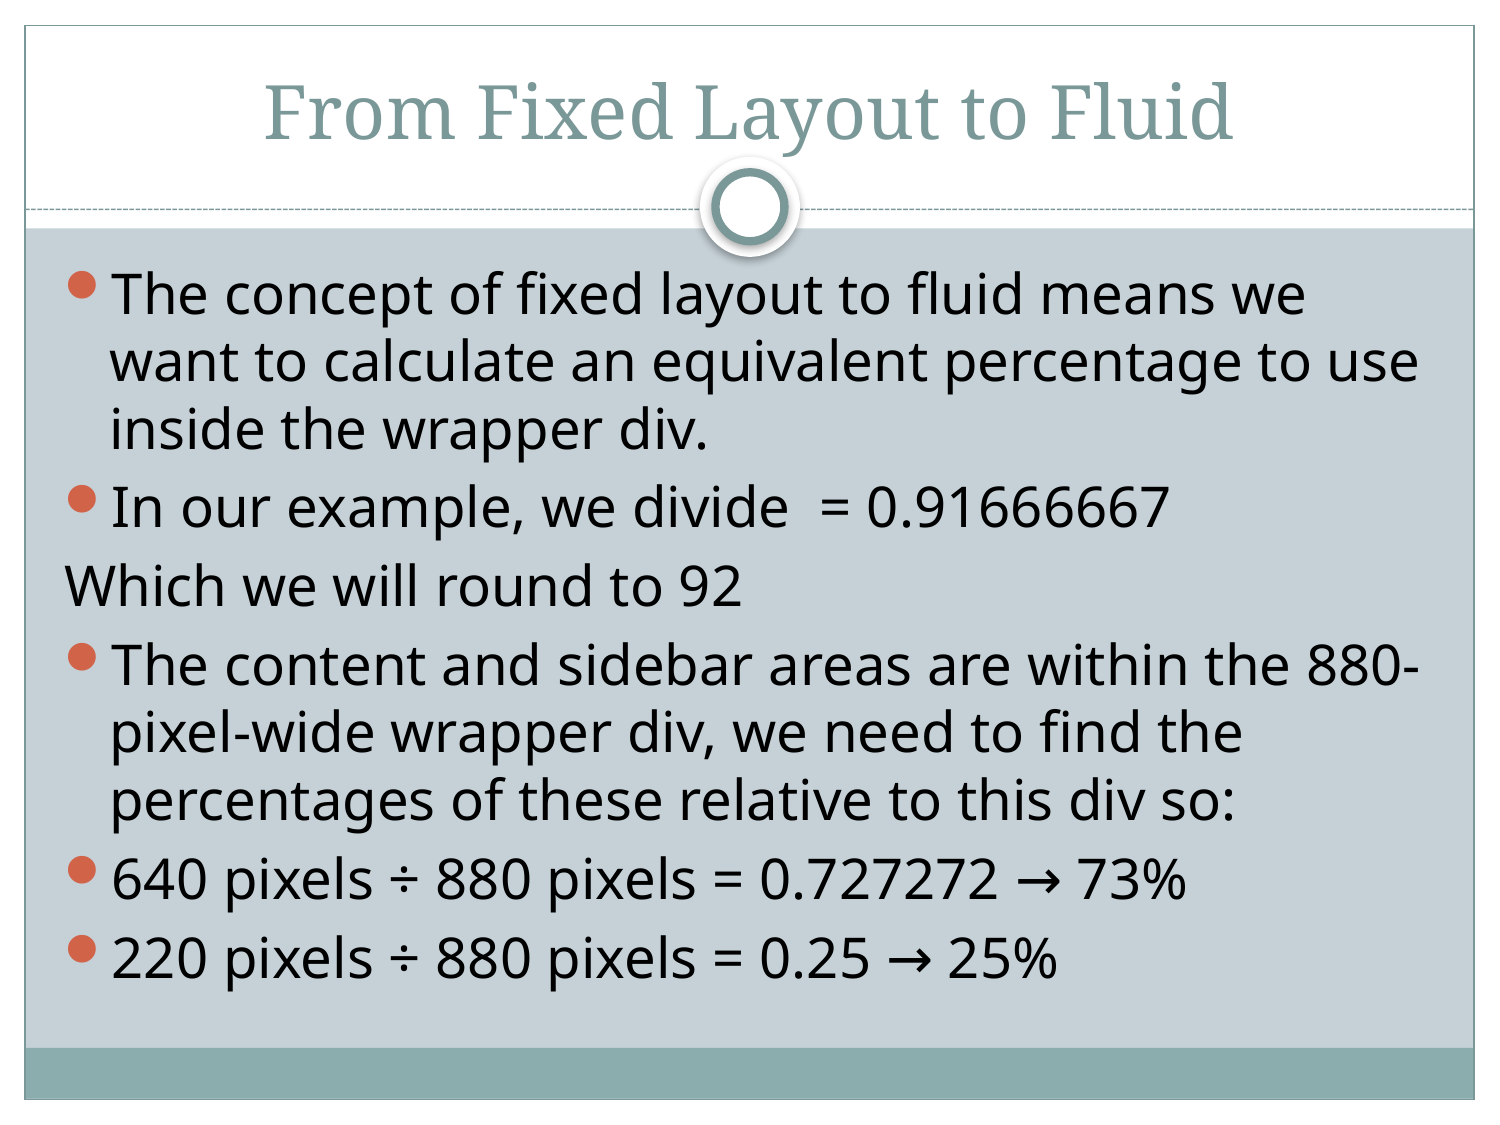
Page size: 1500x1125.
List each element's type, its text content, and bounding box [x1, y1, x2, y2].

title From Fixed Layout to Fluid [49, 37, 1450, 162]
